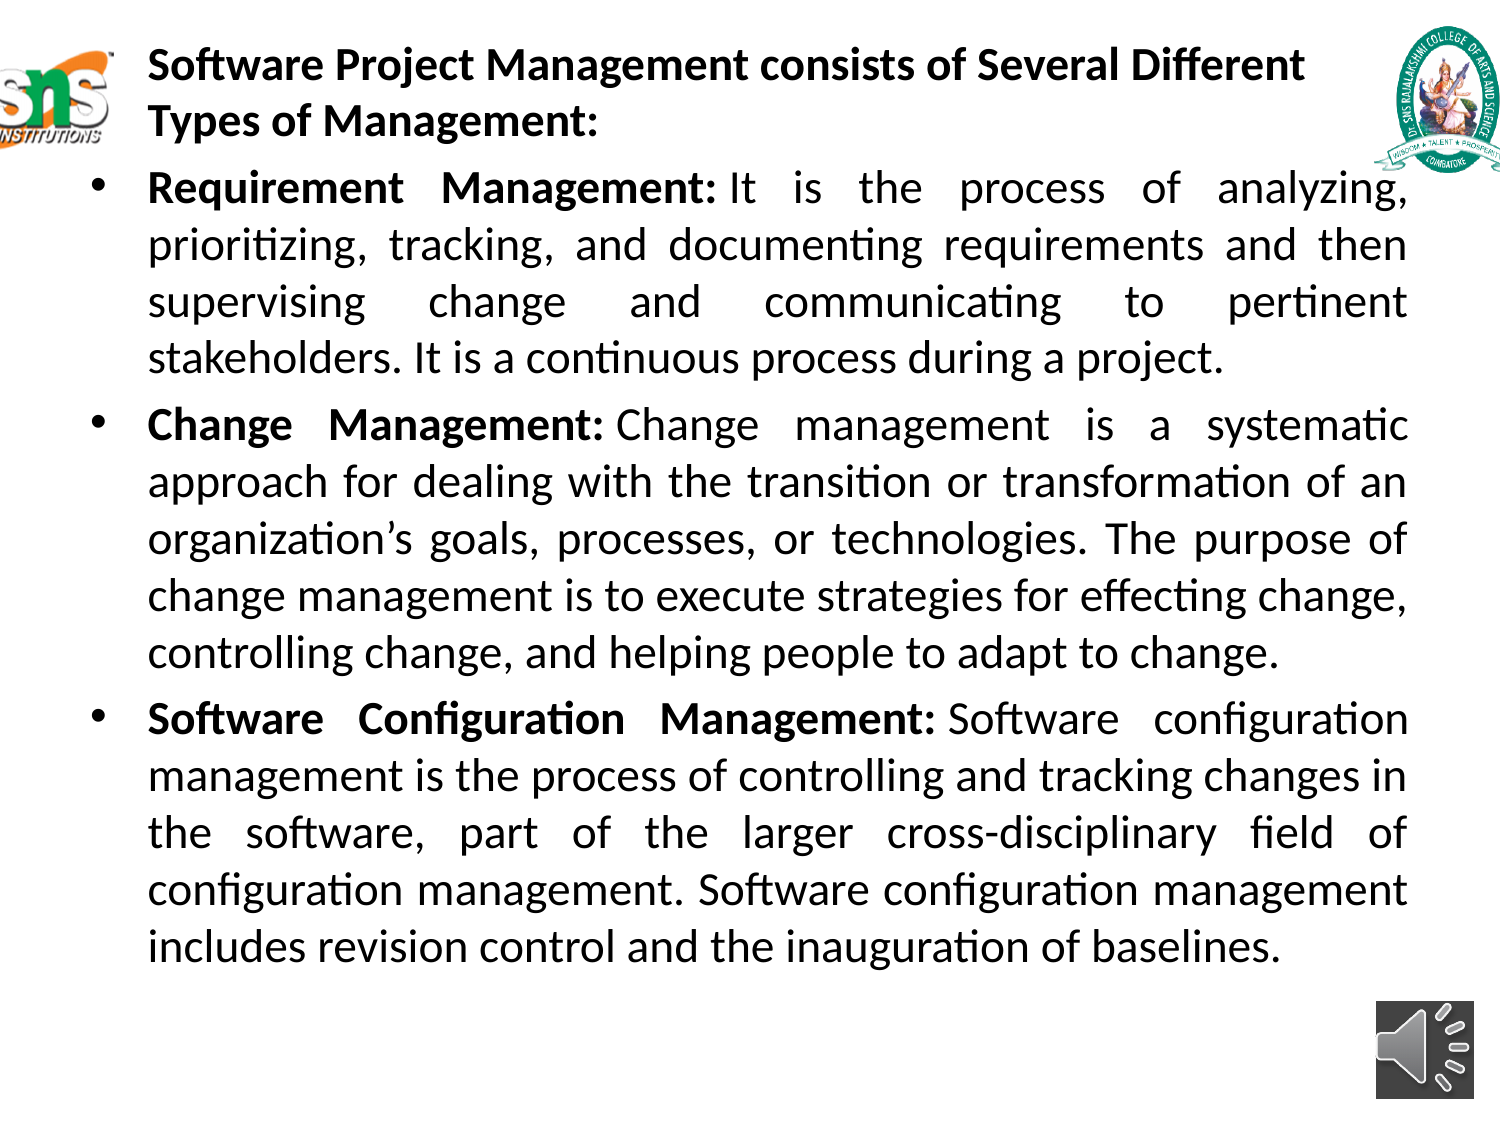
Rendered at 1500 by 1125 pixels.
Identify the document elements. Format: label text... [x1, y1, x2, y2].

list Software Project Management consists of Several Different Types of Management: Requirement Management: It is the process of analyzing, prioritizing, tracking, and documenting requirements and then supervising change and communicating to pertinent stakeholders. It is a continuous process during a project. Change Management: Change management is a systematic approach for dealing with the transition or transformation of an organization’s goals, processes, or technologies. The purpose of change management is to execute strategies for effecting change, controlling change, and helping people to adapt to change. Software Configuration Management: Software configuration management is the process of controlling and tracking changes in the software, part of the larger cross-disciplinary field of configuration management. Software configuration management includes revision control and the inauguration of baselines. [75, 24, 1425, 1005]
picture [1374, 999, 1476, 1101]
picture [1374, 25, 1500, 174]
picture [0, 49, 115, 150]
